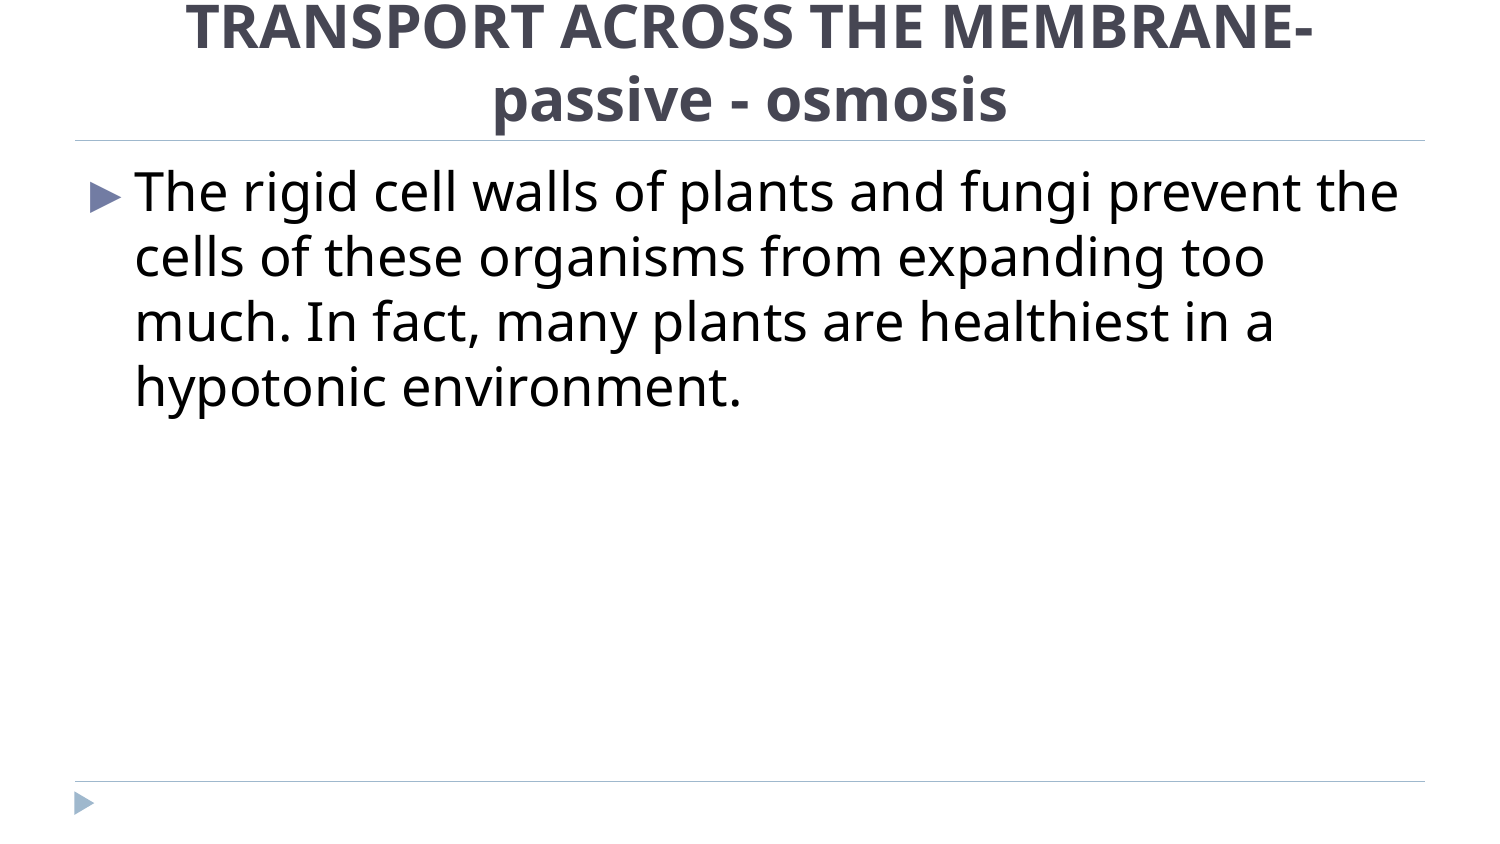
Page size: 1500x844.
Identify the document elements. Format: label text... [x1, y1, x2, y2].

list The rigid cell walls of plants and fungi prevent the cells of these organisms from expanding too much. In fact, many plants are healthiest in a hypotonic environment. [75, 150, 1425, 758]
title TRANSPORT ACROSS THE MEMBRANE- passive - osmosis [75, 18, 1425, 141]
